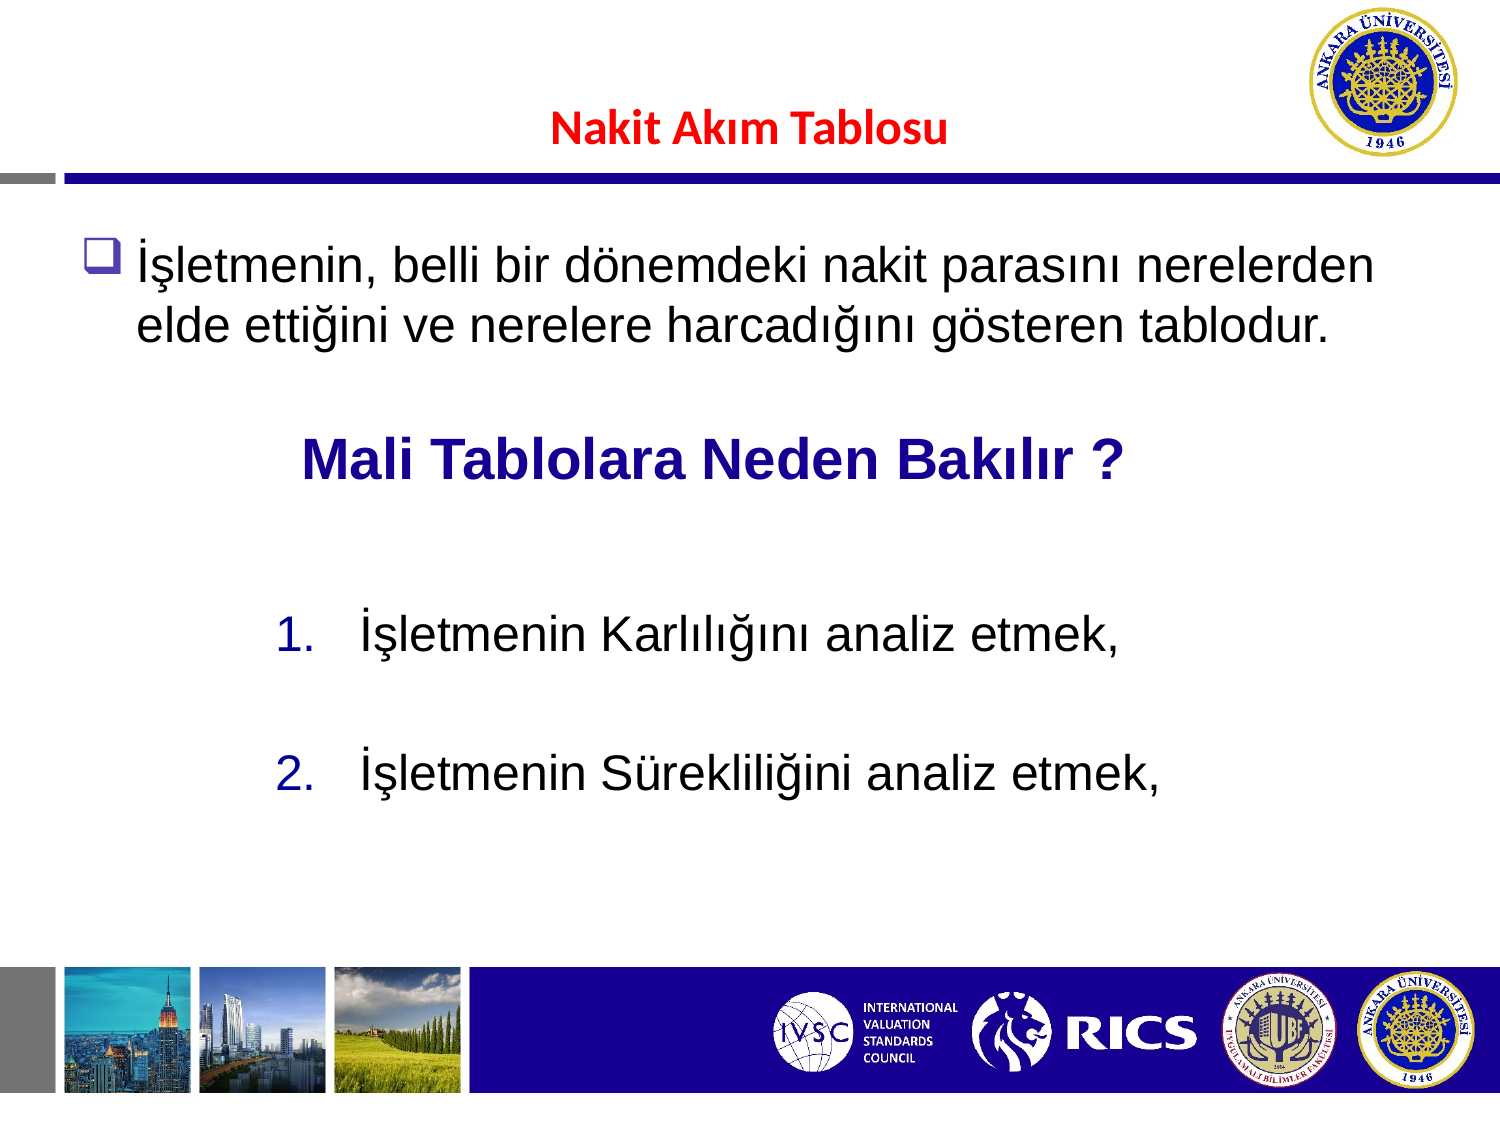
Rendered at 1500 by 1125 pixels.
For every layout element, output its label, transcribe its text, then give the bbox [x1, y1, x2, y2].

text_box İşletmenin, belli bir dönemdeki nakit parasını nerelerden elde ettiğini ve nerelere harcadığını gösteren tablodur. [65, 225, 1463, 420]
text_box Nakit Akım Tablosu [51, 87, 1449, 176]
picture [0, 0, 1500, 1125]
text_box İşletmenin Karlılığını analiz etmek, İşletmenin Sürekliliğini analiz etmek, [260, 600, 1350, 837]
